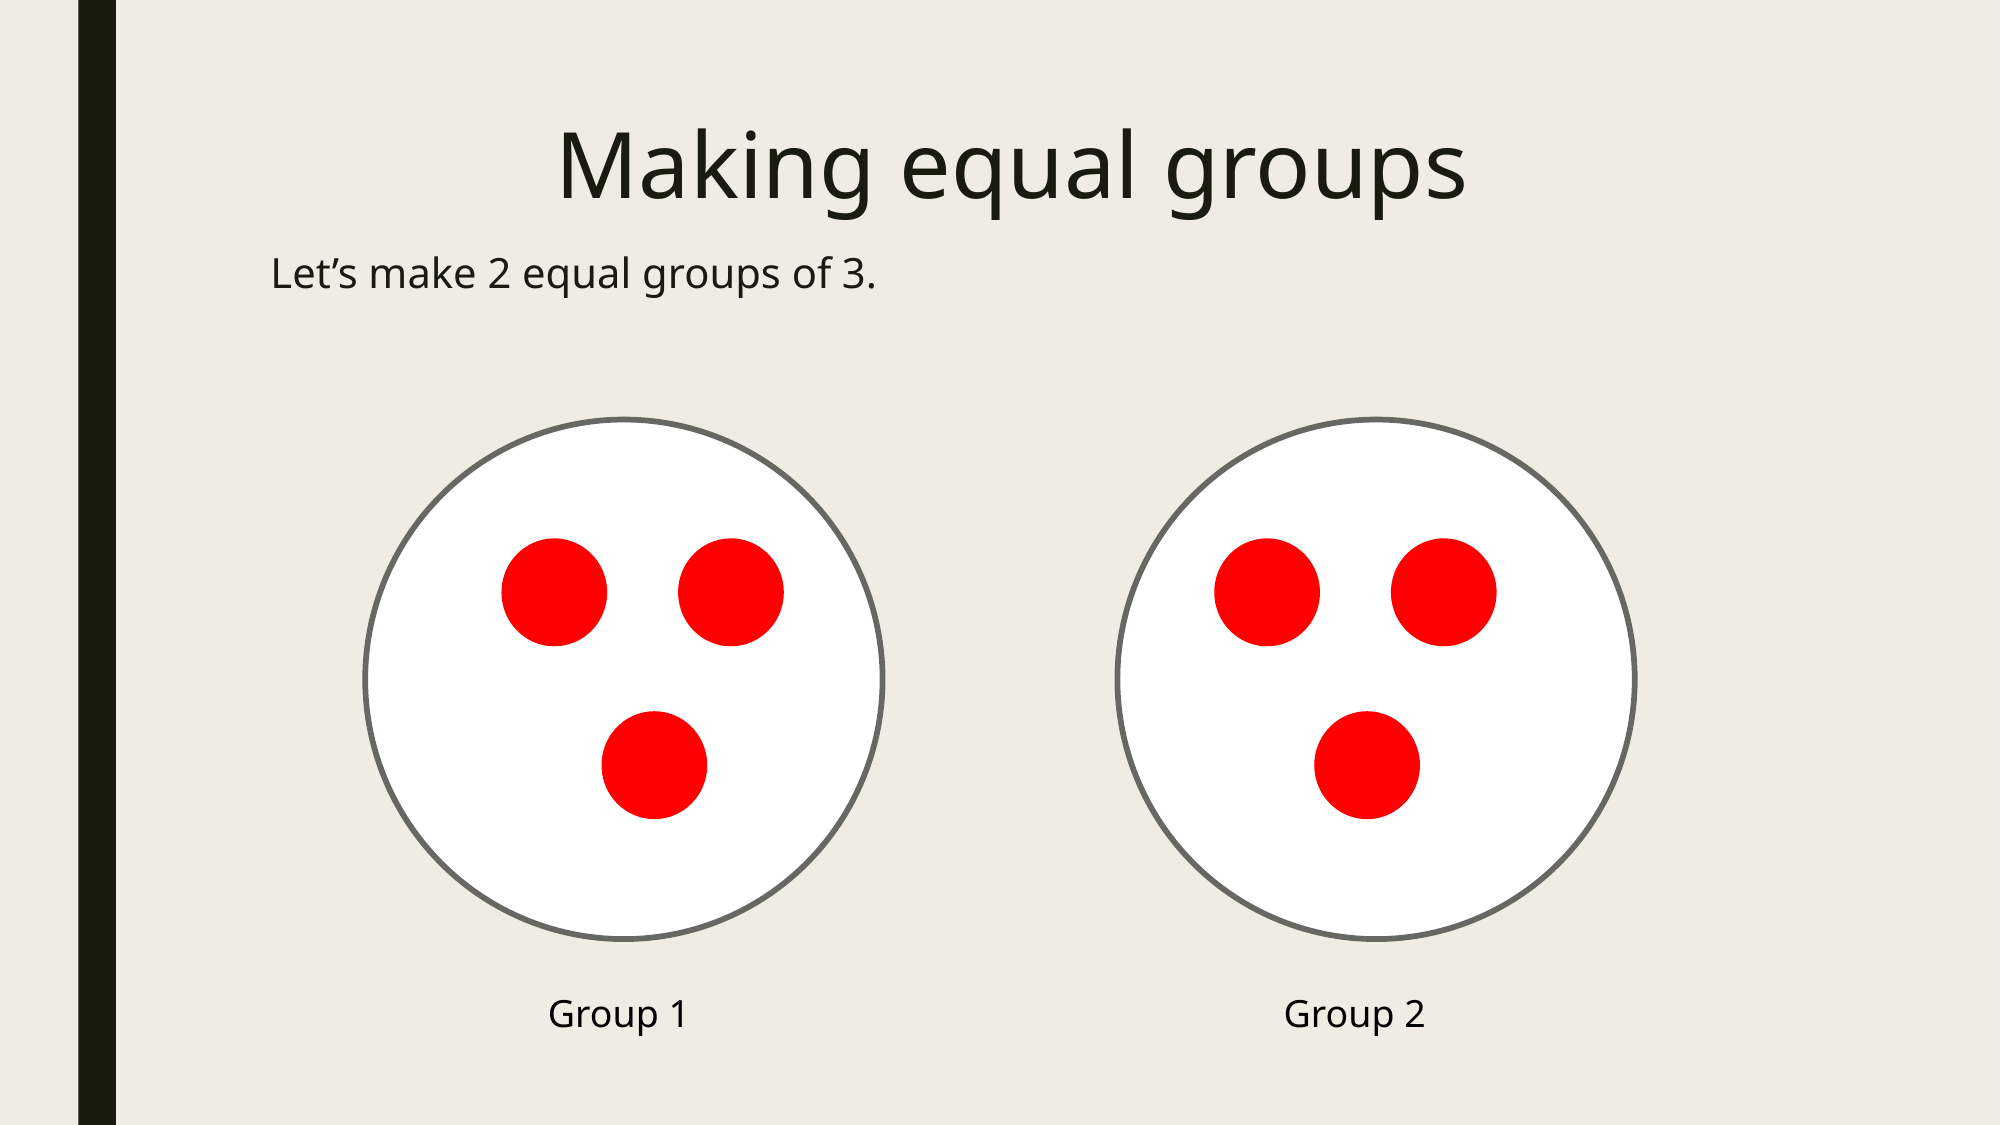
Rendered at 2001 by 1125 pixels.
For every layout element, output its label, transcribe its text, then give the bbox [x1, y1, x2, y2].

text_box [1214, 538, 1320, 647]
text_box Group 2 [1268, 982, 1451, 1042]
text_box [601, 711, 708, 820]
text_box [1114, 416, 1638, 942]
text_box [1314, 711, 1420, 820]
text_box [362, 416, 886, 942]
text_box [1390, 538, 1497, 647]
text_box [678, 538, 784, 647]
text_box [501, 538, 608, 647]
text_box Group 1 [533, 982, 715, 1042]
title Making equal groups [225, 112, 1800, 244]
list Let’s make 2 equal groups of 3. [255, 243, 1831, 313]
